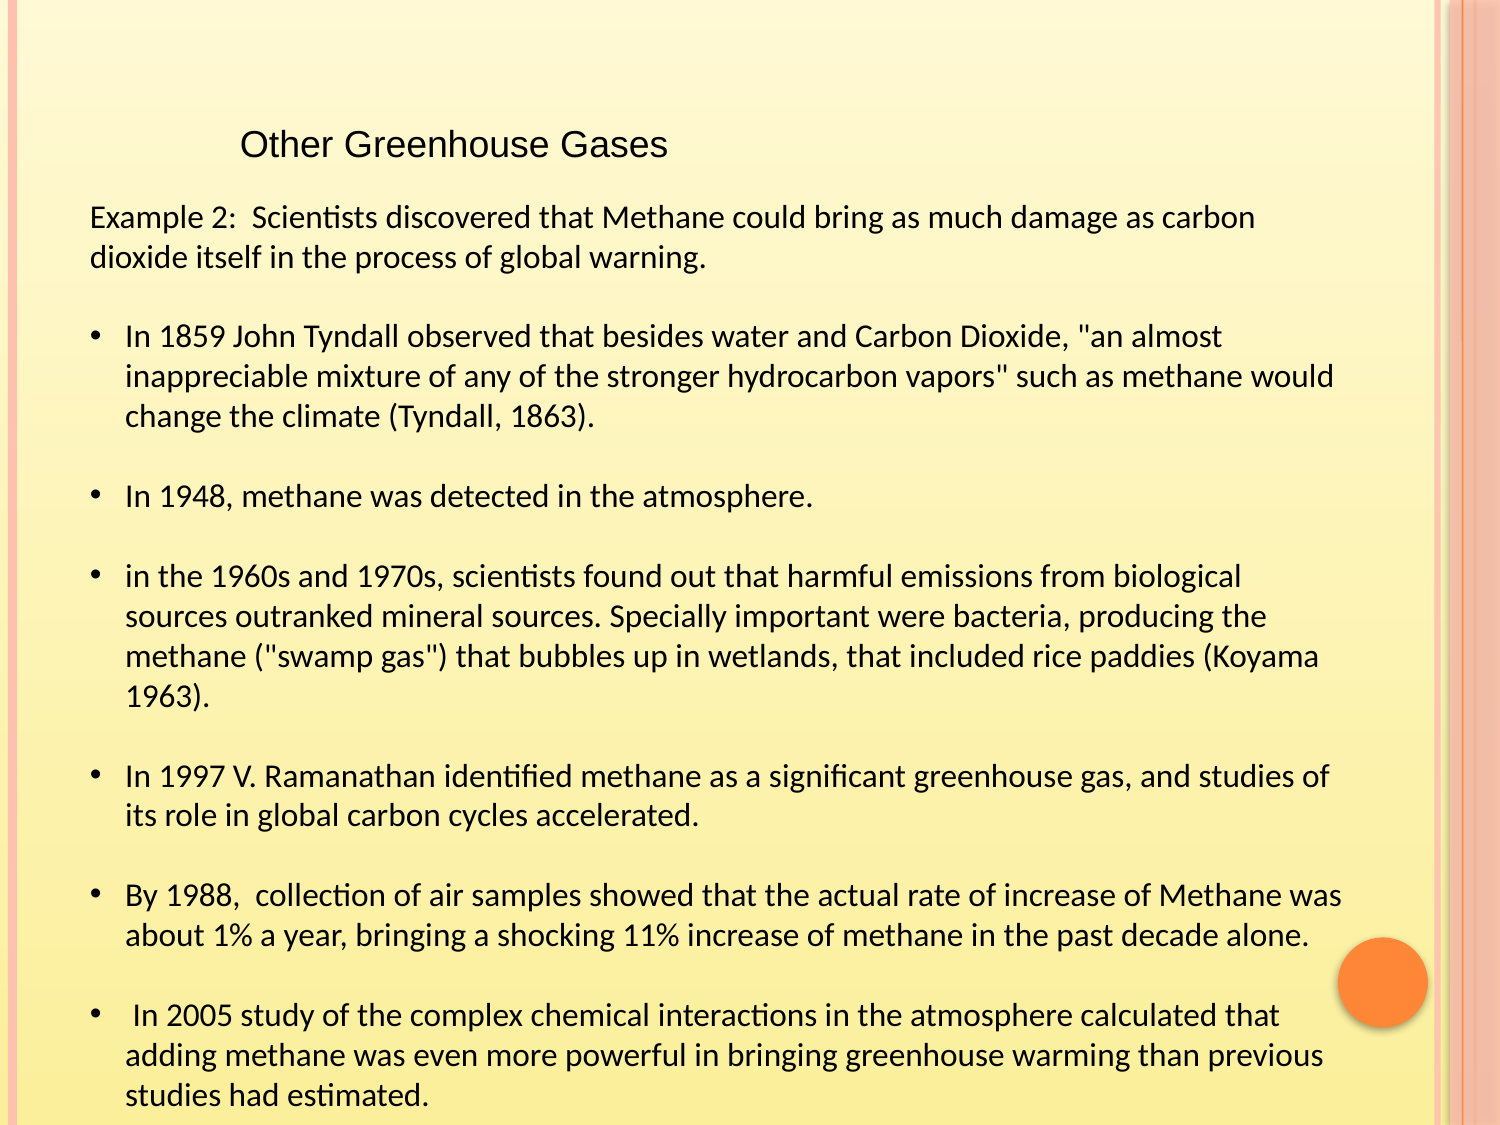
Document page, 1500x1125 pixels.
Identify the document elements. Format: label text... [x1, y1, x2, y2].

text_box Example 2: Scientists discovered that Methane could bring as much damage as carbon dioxide itself in the process of global warning. In 1859 John Tyndall observed that besides water and Carbon Dioxide, "an almost inappreciable mixture of any of the stronger hydrocarbon vapors" such as methane would change the climate (Tyndall, 1863). In 1948, methane was detected in the atmosphere. in the 1960s and 1970s, scientists found out that harmful emissions from biological sources outranked mineral sources. Specially important were bacteria, producing the methane ("swamp gas") that bubbles up in wetlands, that included rice paddies (Koyama 1963). In 1997 V. Ramanathan identified methane as a significant greenhouse gas, and studies of its role in global carbon cycles accelerated. By 1988, collection of air samples showed that the actual rate of increase of Methane was about 1% a year, bringing a shocking 11% increase of methane in the past decade alone. In 2005 study of the complex chemical interactions in the atmosphere calculated that adding methane was even more powerful in bringing greenhouse warming than previous studies had estimated. [74, 187, 1363, 1121]
text_box Other Greenhouse Gases [224, 112, 1263, 173]
